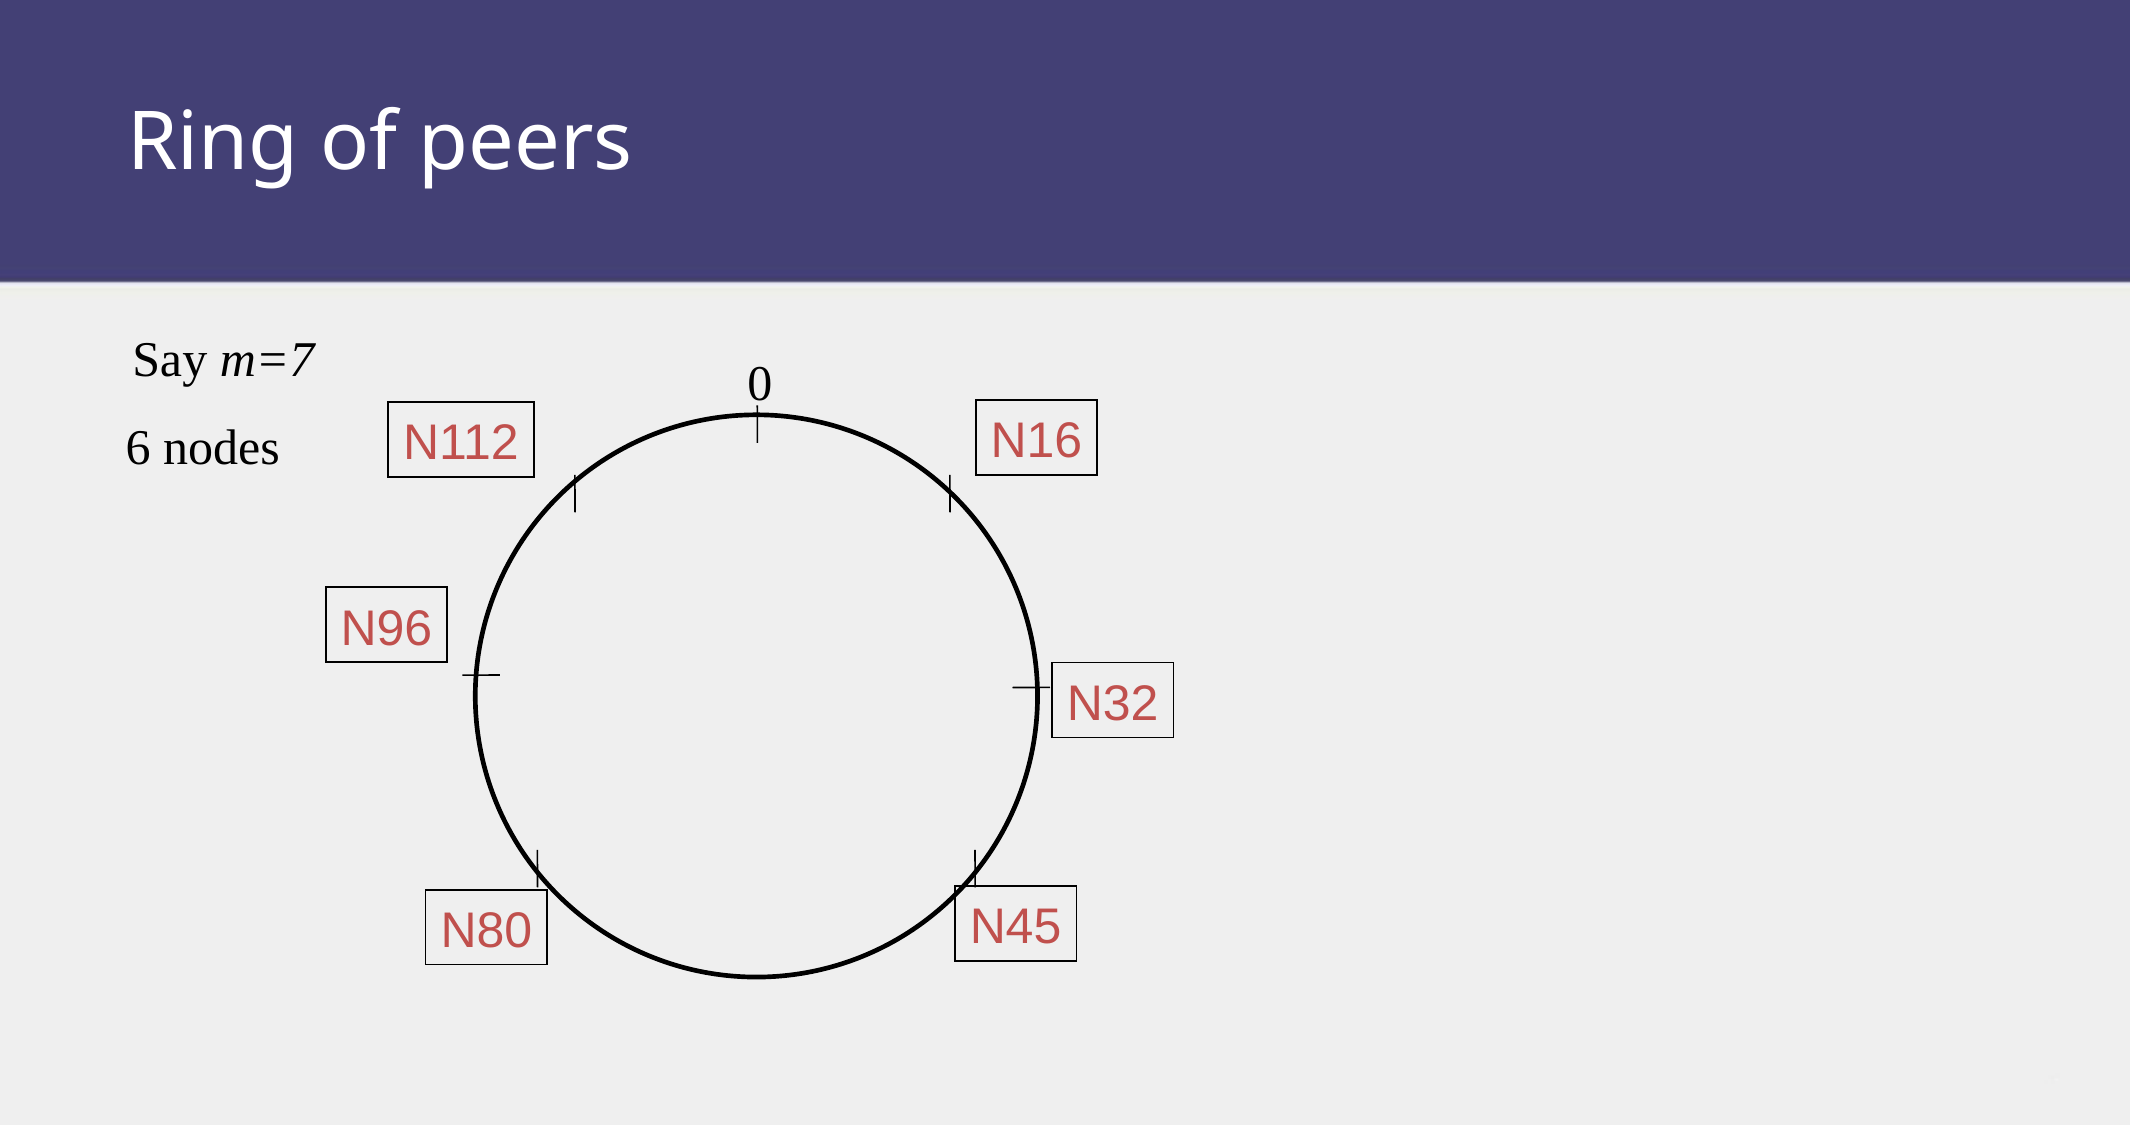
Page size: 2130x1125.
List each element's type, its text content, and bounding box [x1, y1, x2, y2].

text_box [475, 415, 1038, 978]
text_box N96 [325, 587, 448, 663]
text_box 6 nodes [110, 406, 295, 482]
text_box N80 [425, 889, 548, 965]
title Ring of peers [106, 45, 2059, 230]
text_box N112 [388, 402, 534, 477]
text_box 0 [732, 342, 788, 418]
picture [0, 0, 2130, 1125]
text_box N32 [1051, 662, 1174, 738]
text_box N45 [954, 885, 1077, 961]
text_box Say m=7 [117, 319, 330, 395]
text_box N16 [975, 399, 1098, 475]
